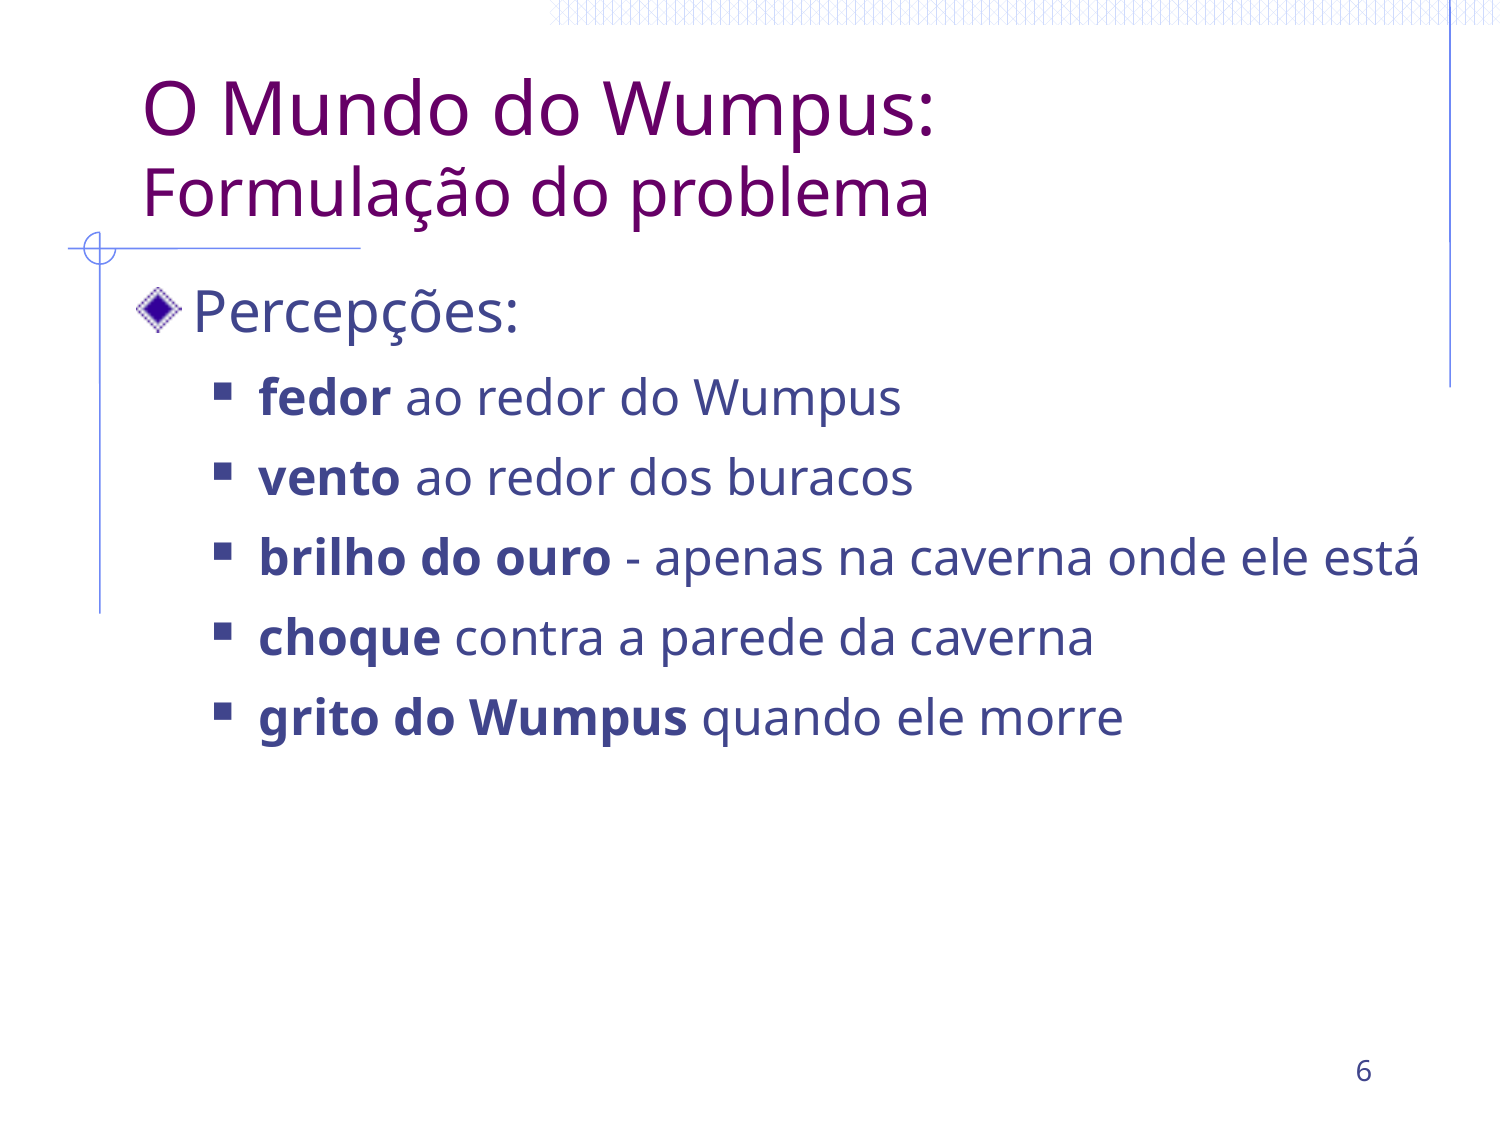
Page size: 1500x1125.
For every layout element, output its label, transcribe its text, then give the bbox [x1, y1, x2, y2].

title O Mundo do Wumpus: Formulação do problema [126, 62, 1399, 238]
slide_number 6 [1074, 1076, 1388, 1101]
list Percepções: fedor ao redor do Wumpus vento ao redor dos buracos brilho do ouro - apenas na caverna onde ele está choque contra a parede da caverna grito do Wumpus quando ele morre [121, 274, 1448, 1076]
picture [136, 287, 182, 333]
